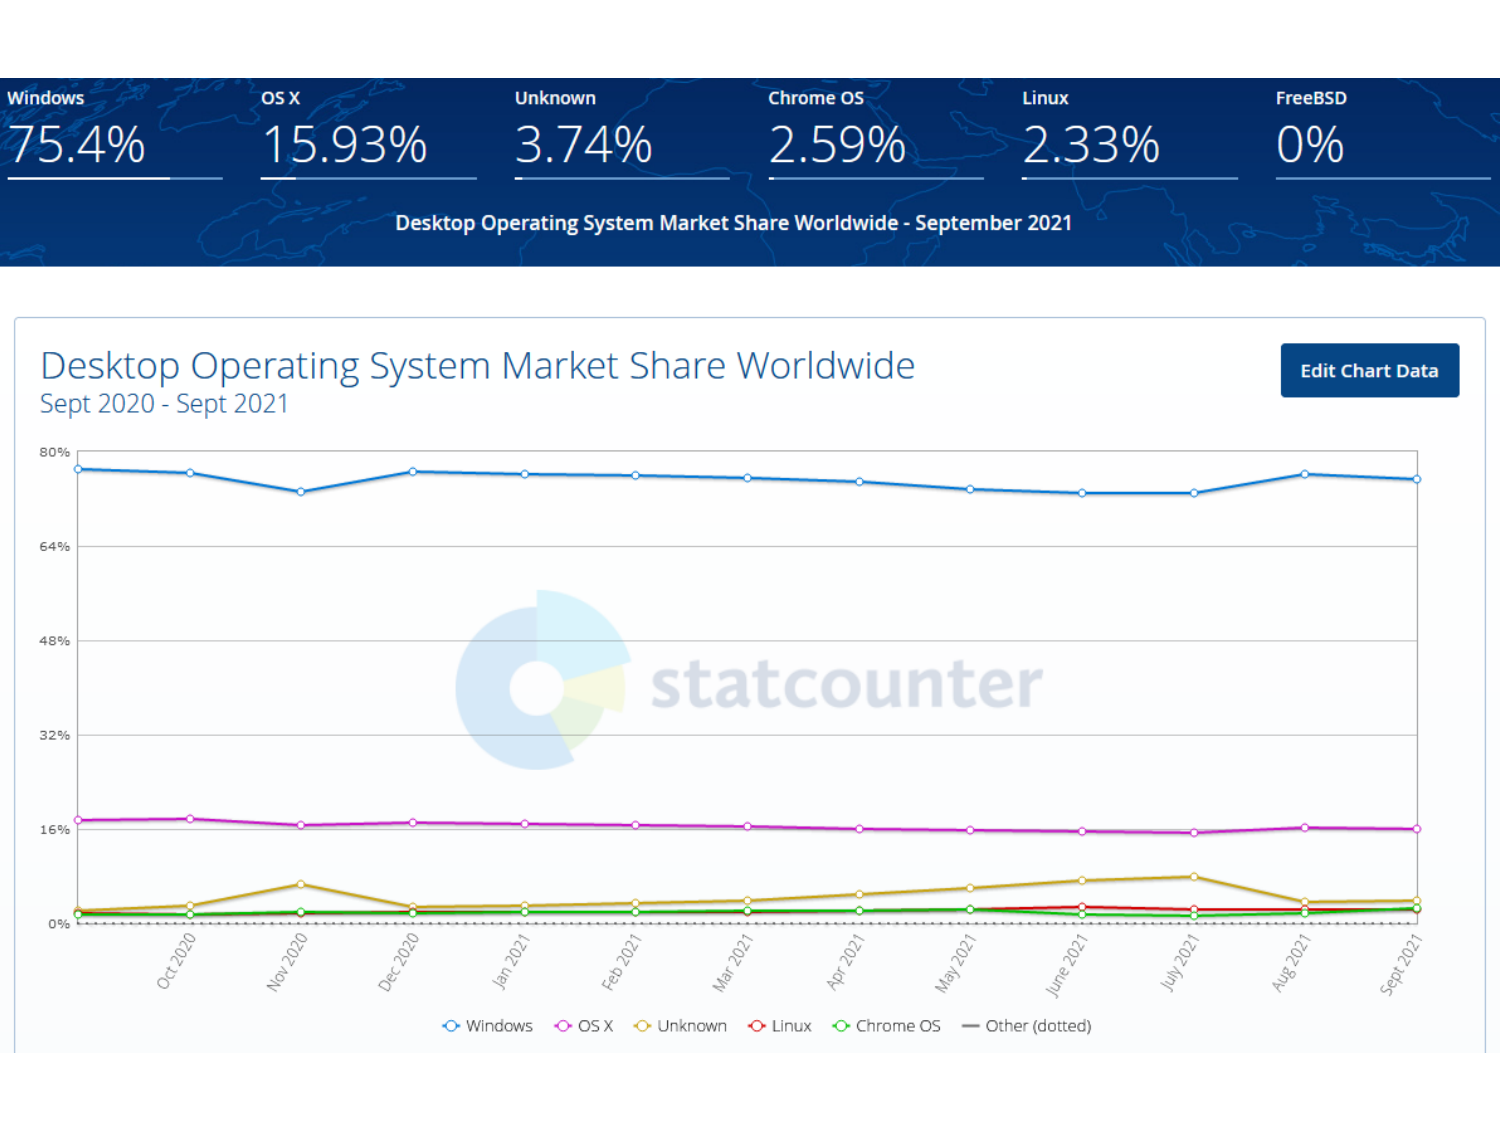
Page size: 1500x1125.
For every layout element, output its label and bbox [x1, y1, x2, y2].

picture [0, 77, 1500, 1054]
